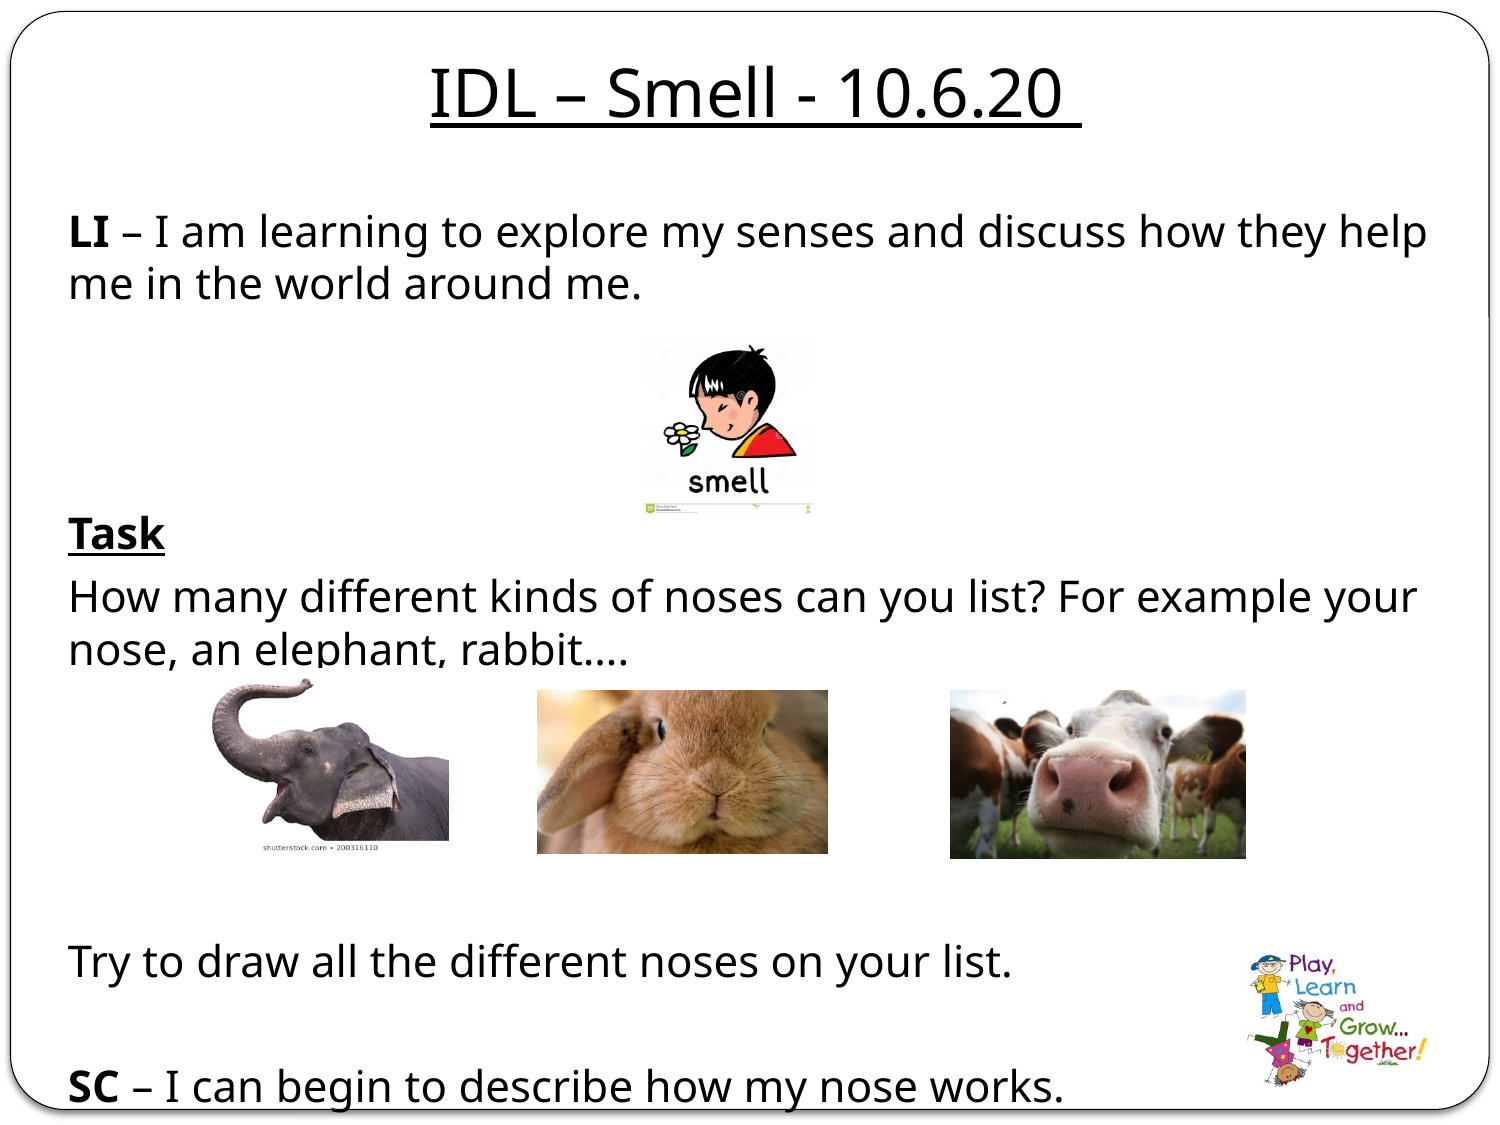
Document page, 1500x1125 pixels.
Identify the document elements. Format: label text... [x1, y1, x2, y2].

list IDL – Smell - 10.6.20 LI – I am learning to explore my senses and discuss how they help me in the world around me. Task How many different kinds of noses can you list? For example your nose, an elephant, rabbit…. Try to draw all the different noses on your list. SC – I can begin to describe how my nose works. [53, 42, 1459, 1125]
picture [1244, 951, 1429, 1089]
picture [537, 690, 828, 854]
picture [643, 334, 813, 515]
picture [191, 668, 450, 854]
picture [950, 690, 1246, 859]
